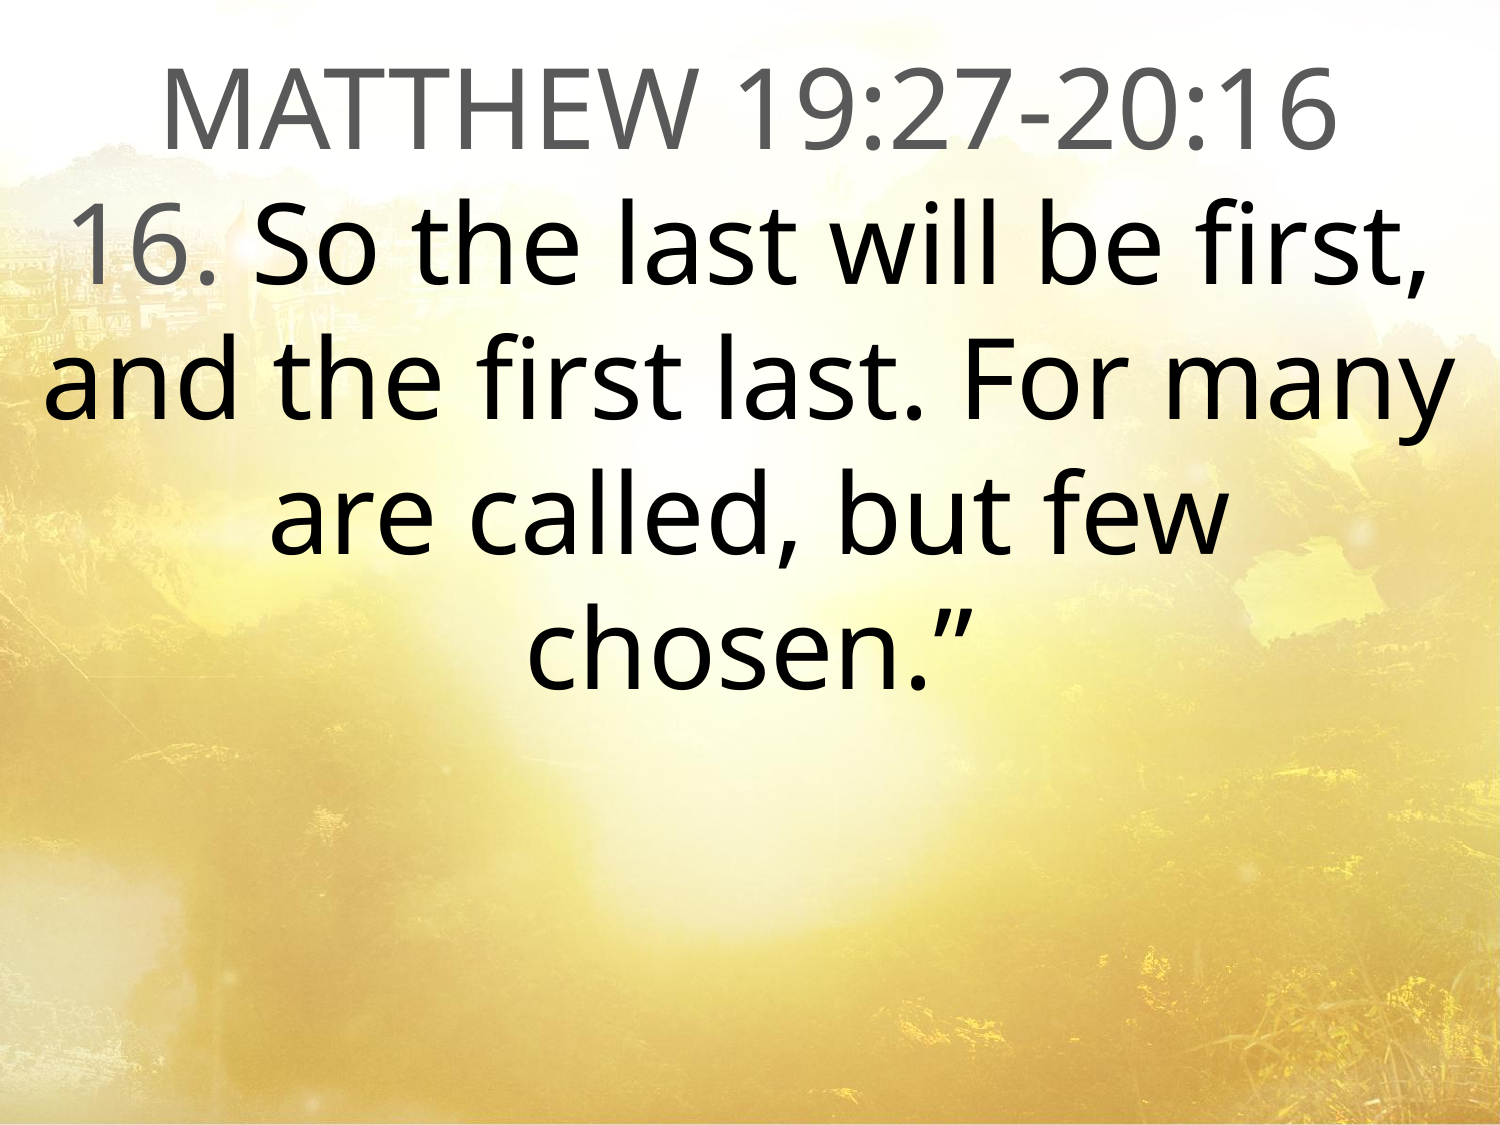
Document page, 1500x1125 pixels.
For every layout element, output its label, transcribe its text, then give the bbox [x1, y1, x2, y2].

picture [0, 0, 1500, 1125]
text_box MATTHEW 19:27-20:16 16. So the last will be first, and the first last. For many are called, but few chosen.” [14, 29, 1484, 720]
